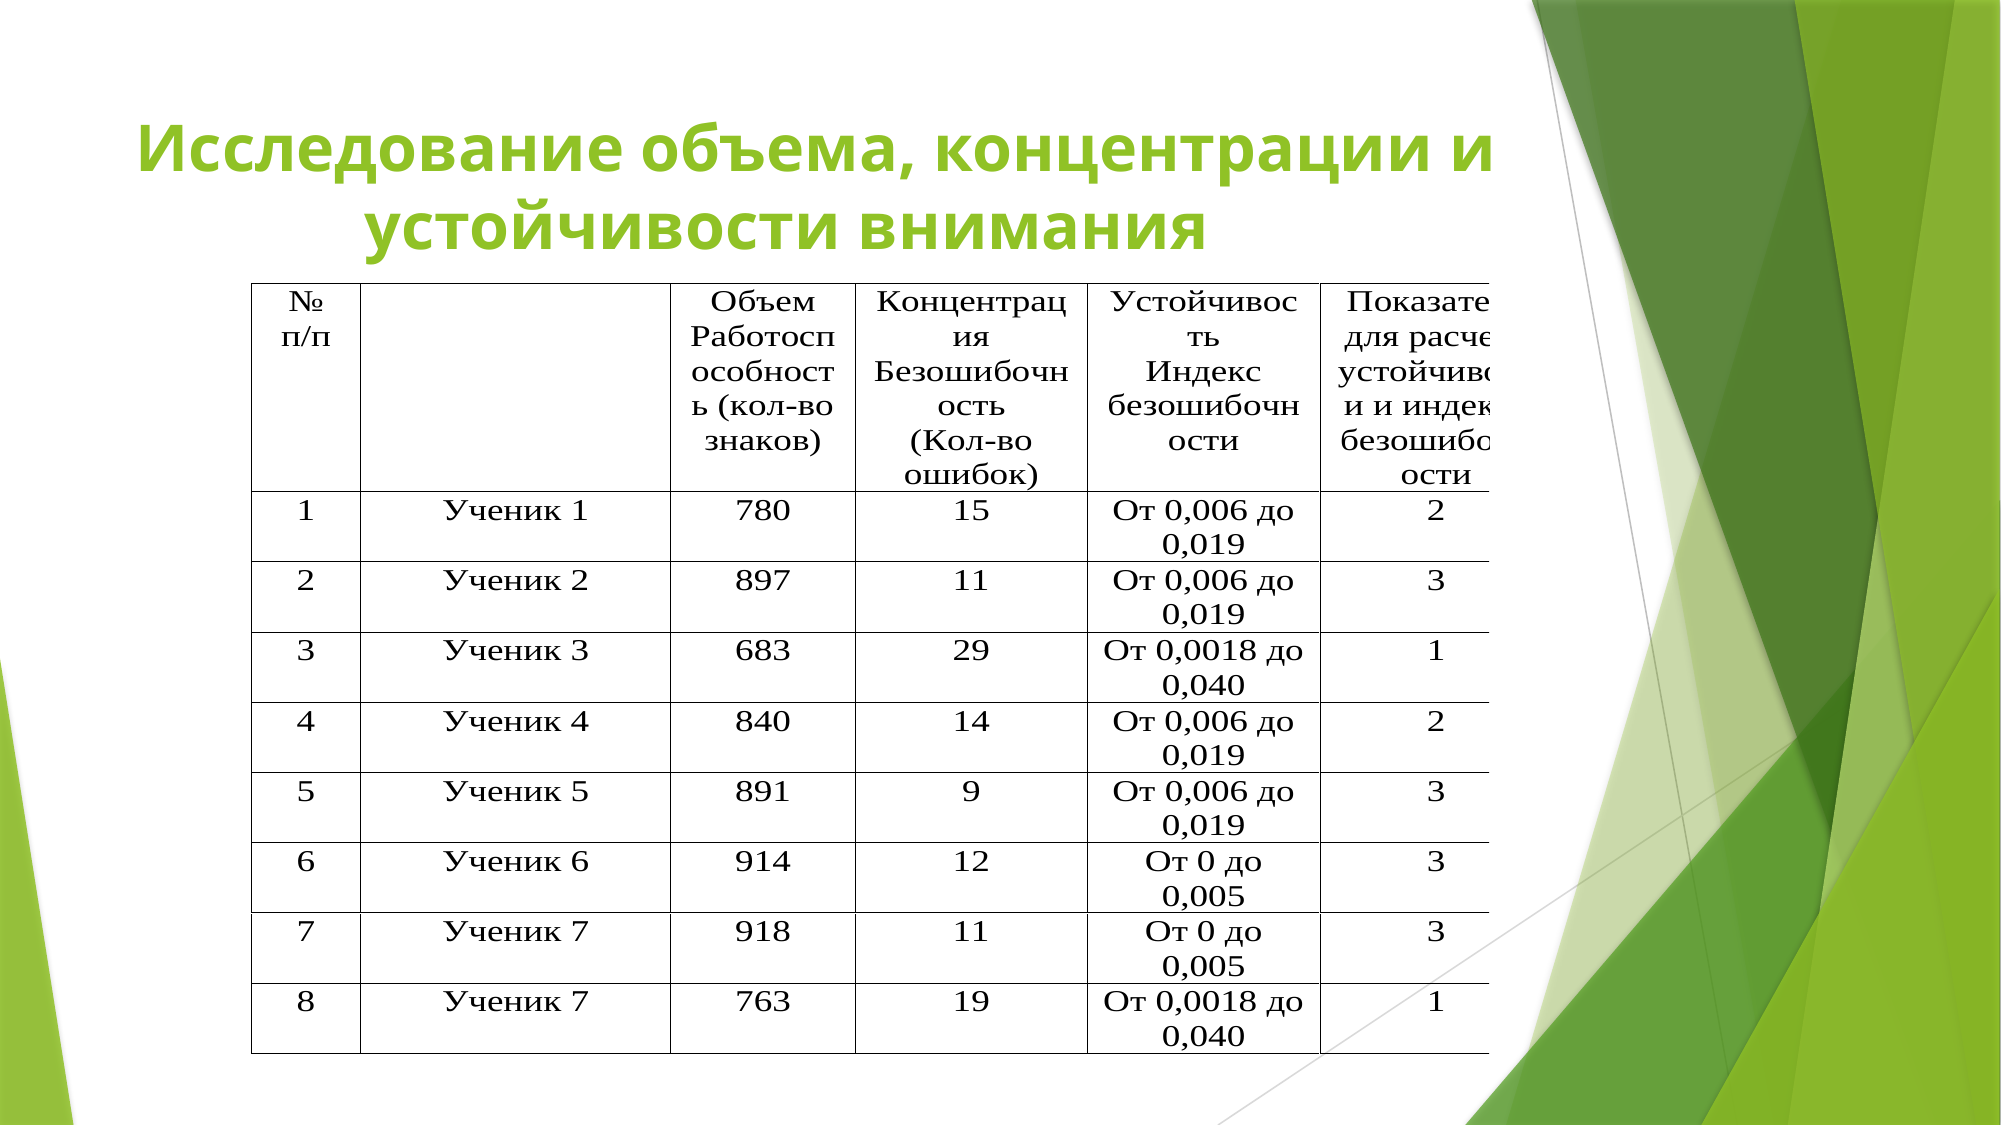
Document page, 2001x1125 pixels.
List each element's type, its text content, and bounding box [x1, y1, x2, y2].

title Исследование объема, концентрации и устойчивости внимания [111, 99, 1522, 317]
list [249, 281, 1490, 1125]
